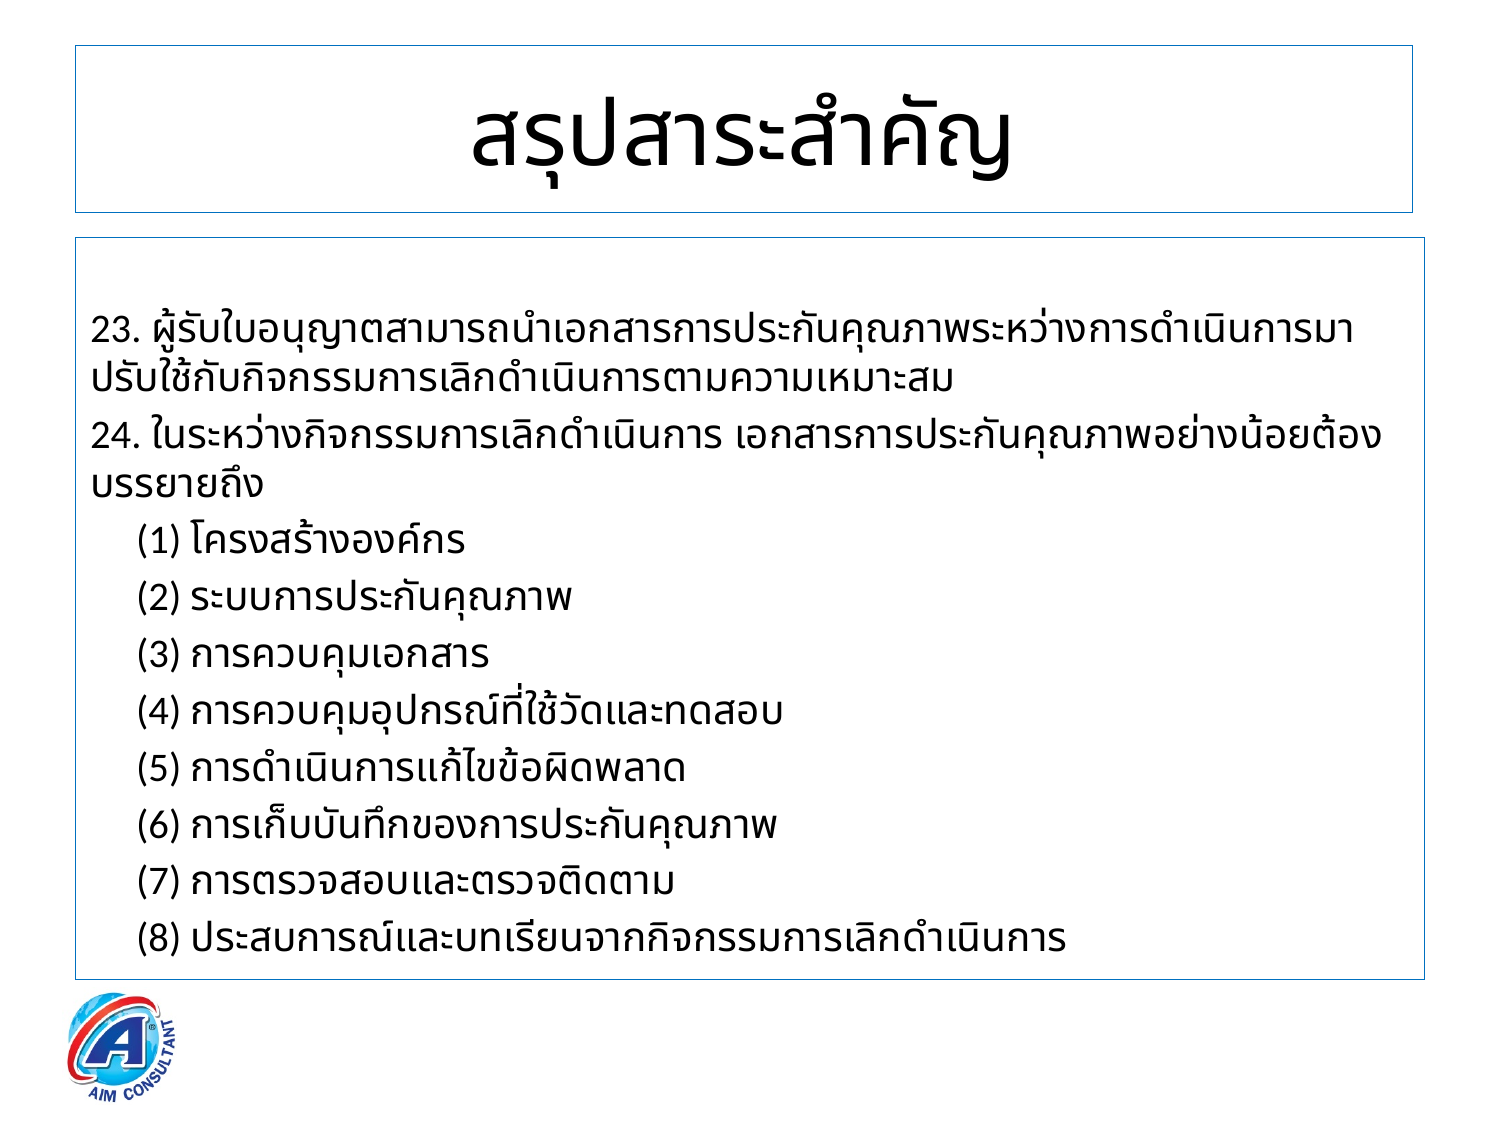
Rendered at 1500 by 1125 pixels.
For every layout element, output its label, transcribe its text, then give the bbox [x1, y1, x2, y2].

list 23. ผู้รับใบอนุญาตสามารถนำเอกสารการประกันคุณภาพระหว่างการดำเนินการมาปรับใช้กับกิจกรรมการเลิกดำเนินการตามความเหมาะสม 24. ในระหว่างกิจกรรมการเลิกดำเนินการ เอกสารการประกันคุณภาพอย่างน้อยต้องบรรยายถึง (1) โครงสร้างองค์กร (2) ระบบการประกันคุณภาพ (3) การควบคุมเอกสาร (4) การควบคุมอุปกรณ์ที่ใช้วัดและทดสอบ (5) การดำเนินการแก้ไขข้อผิดพลาด (6) การเก็บบันทึกของการประกันคุณภาพ (7) การตรวจสอบและตรวจติดตาม (8) ประสบการณ์และบทเรียนจากกิจกรรมการเลิกดำเนินการ [75, 237, 1425, 980]
title สรุปสาระสำคัญ [75, 45, 1413, 213]
picture [62, 987, 177, 1105]
